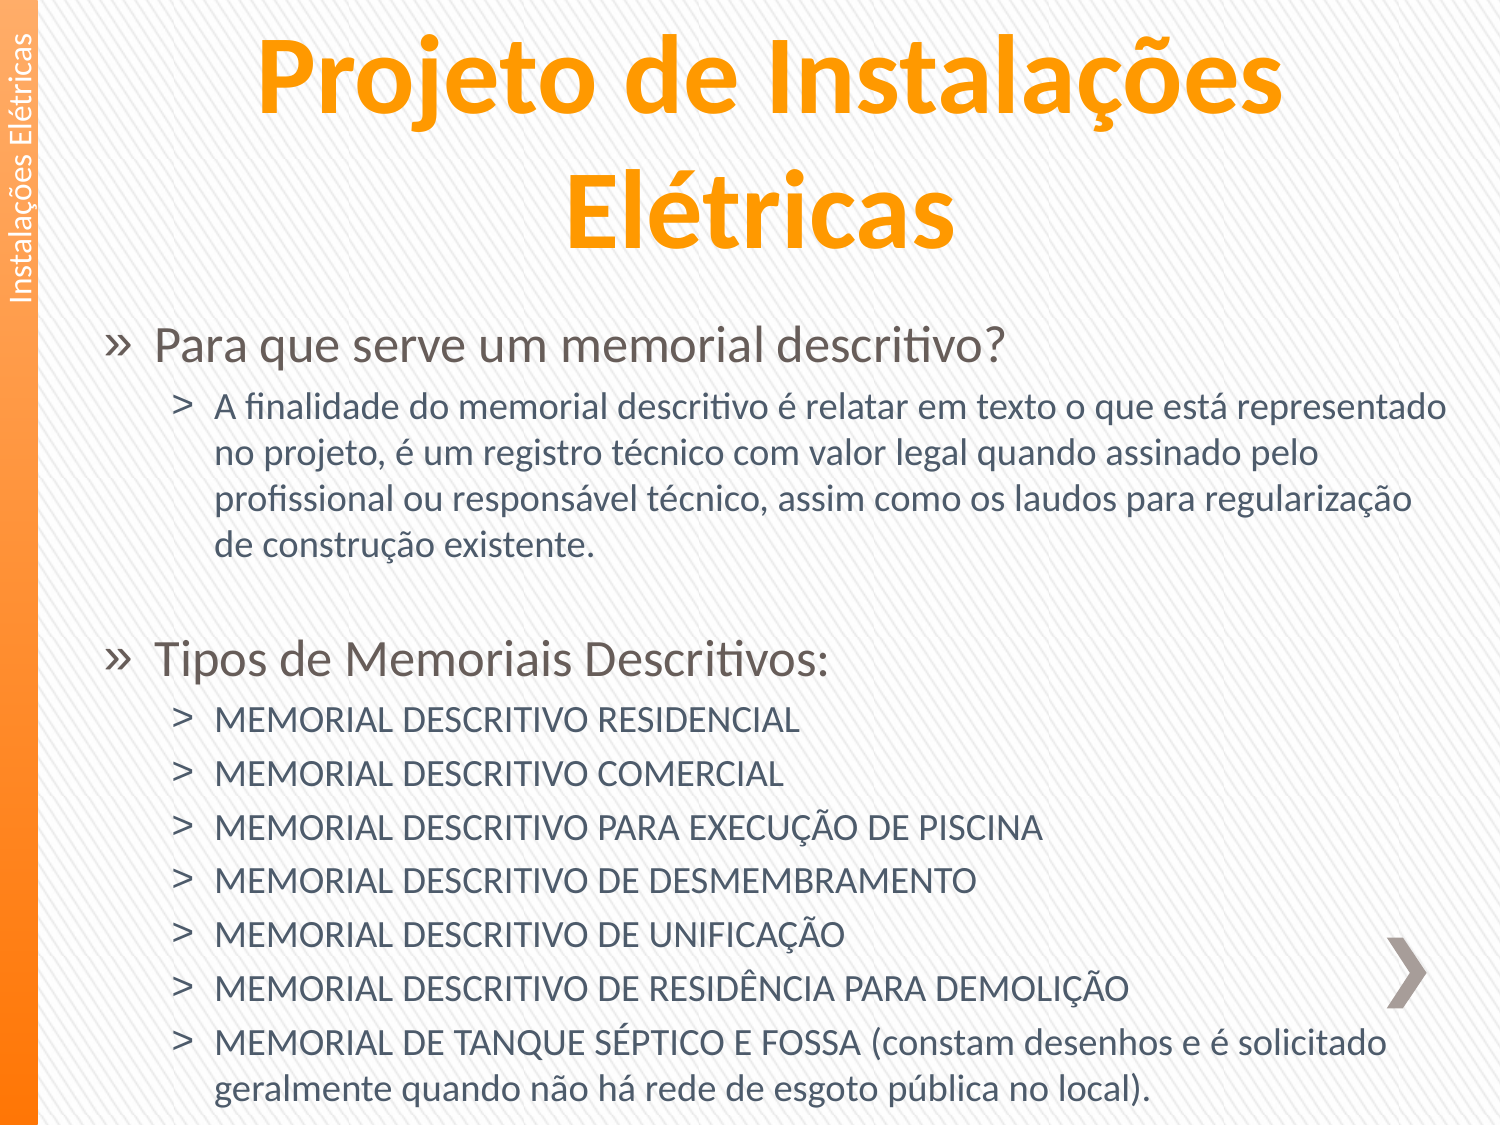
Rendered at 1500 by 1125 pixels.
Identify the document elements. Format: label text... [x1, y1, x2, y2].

text_box Instalações Elétricas [0, 18, 46, 319]
list Para que serve um memorial descritivo? A finalidade do memorial descritivo é relatar em texto o que está representado no projeto, é um registro técnico com valor legal quando assinado pelo profissional ou responsável técnico, assim como os laudos para regularização de construção existente. Tipos de Memoriais Descritivos: MEMORIAL DESCRITIVO RESIDENCIAL MEMORIAL DESCRITIVO COMERCIAL MEMORIAL DESCRITIVO PARA EXECUÇÃO DE PISCINA MEMORIAL DESCRITIVO DE DESMEMBRAMENTO MEMORIAL DESCRITIVO DE UNIFICAÇÃO MEMORIAL DESCRITIVO DE RESIDÊNCIA PARA DEMOLIÇÃO MEMORIAL DE TANQUE SÉPTICO E FOSSA (constam desenhos e é solicitado geralmente quando não há rede de esgoto pública no local). [88, 302, 1465, 1125]
text_box Projeto de Instalações Elétricas [76, 160, 1465, 279]
